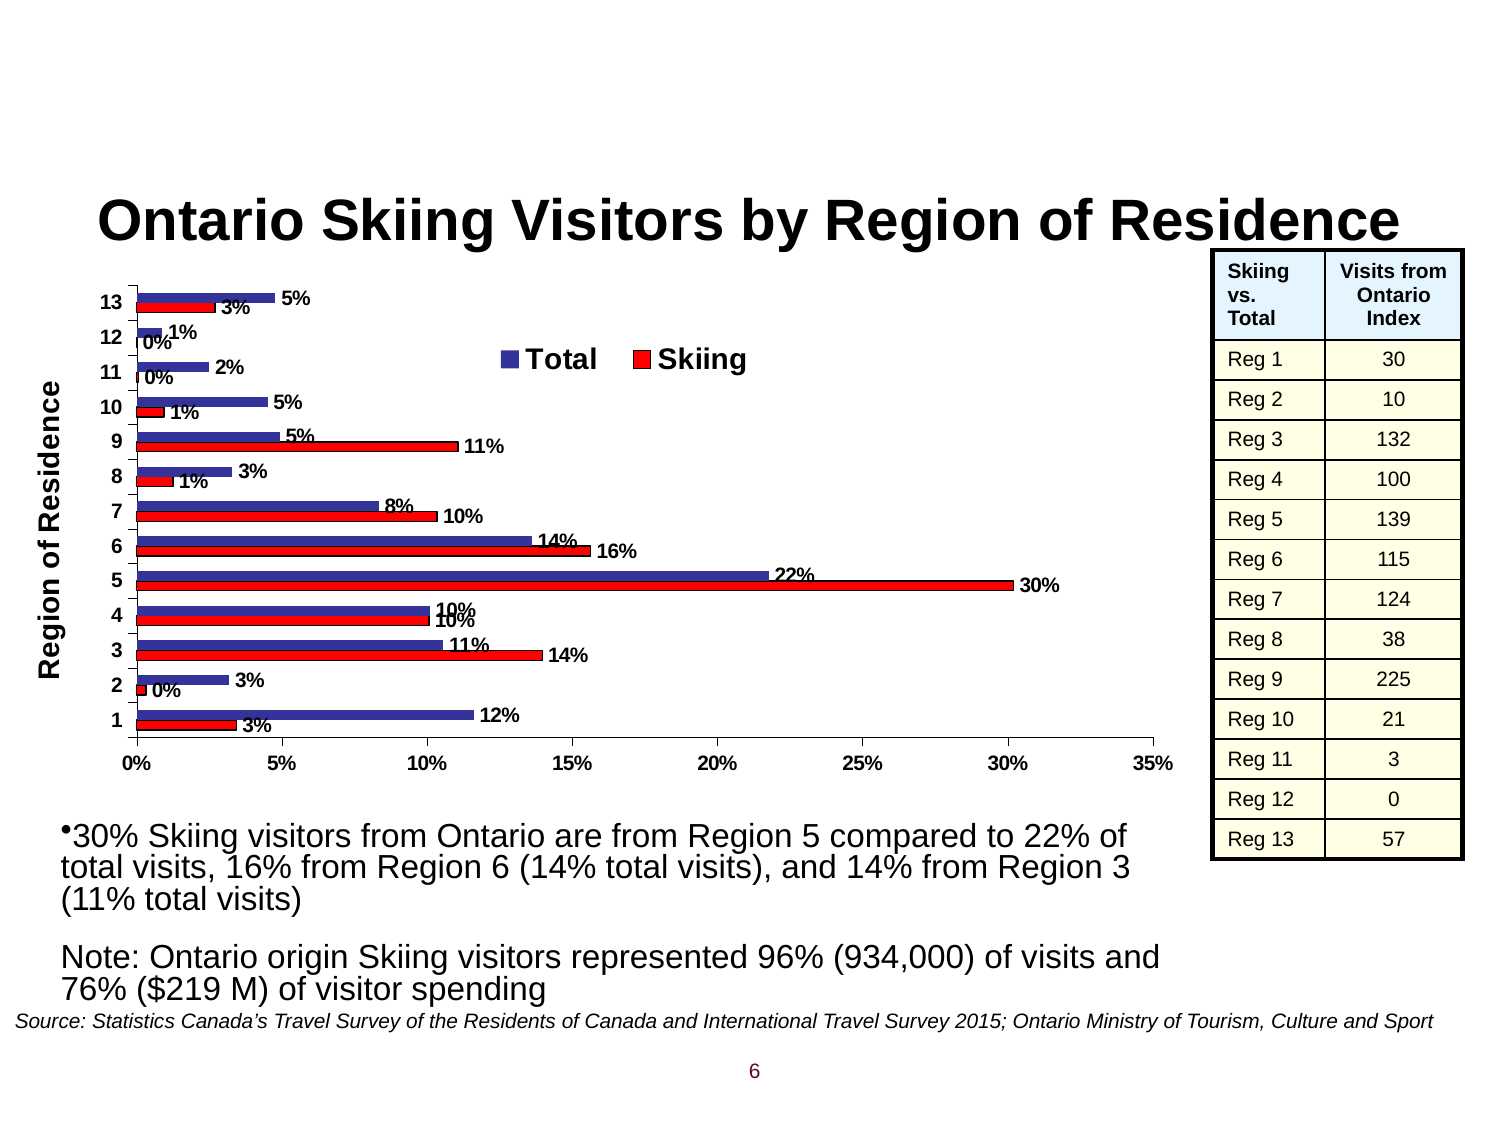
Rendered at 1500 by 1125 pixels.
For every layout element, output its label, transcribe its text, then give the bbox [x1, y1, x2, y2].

table_cell Reg 11 [1215, 740, 1324, 778]
table_cell Reg 10 [1215, 700, 1324, 738]
table_cell Reg 7 [1215, 580, 1324, 618]
chart [0, 274, 1185, 790]
table_cell 225 [1326, 660, 1460, 698]
table_cell Reg 1 [1215, 341, 1324, 379]
table_cell Reg 2 [1215, 381, 1324, 419]
table_cell 139 [1326, 500, 1460, 539]
list 30% Skiing visitors from Ontario are from Region 5 compared to 22% of total visits, 16% from Region 6 (14% total visits), and 14% from Region 3 (11% total visits) Note: Ontario origin Skiing visitors represented 96% (934,000) of visits and 76% ($219 M) of visitor spending [45, 814, 1200, 999]
table_cell 3 [1326, 740, 1460, 778]
table_cell 30 [1326, 341, 1460, 379]
table_cell 115 [1326, 540, 1460, 579]
table_cell 100 [1326, 461, 1460, 499]
table_cell Reg 6 [1215, 540, 1324, 579]
text_box 6 [425, 1049, 775, 1104]
table_cell 0 [1326, 780, 1460, 818]
title Ontario Skiing Visitors by Region of Residence [0, 174, 1500, 263]
table_cell Reg 3 [1215, 421, 1324, 459]
table_header Skiing vs. Total [1215, 252, 1324, 339]
table_cell 10 [1326, 381, 1460, 419]
table_cell 132 [1326, 421, 1460, 459]
table_cell Reg 13 [1215, 820, 1324, 857]
table_cell Reg 8 [1215, 620, 1324, 658]
table_cell Reg 4 [1215, 461, 1324, 499]
table_header Visits from Ontario Index [1326, 252, 1460, 339]
text_box Source: Statistics Canada’s Travel Survey of the Residents of Canada and International Travel Survey 2015; Ontario Ministry of Tourism, Culture and Sport [0, 999, 1471, 1040]
table_cell Reg 5 [1215, 500, 1324, 539]
table_cell Reg 9 [1215, 660, 1324, 698]
table_cell Reg 12 [1215, 780, 1324, 818]
table_cell 124 [1326, 580, 1460, 618]
table_cell 57 [1326, 820, 1460, 857]
table_cell 38 [1326, 620, 1460, 658]
table_cell 21 [1326, 700, 1460, 738]
